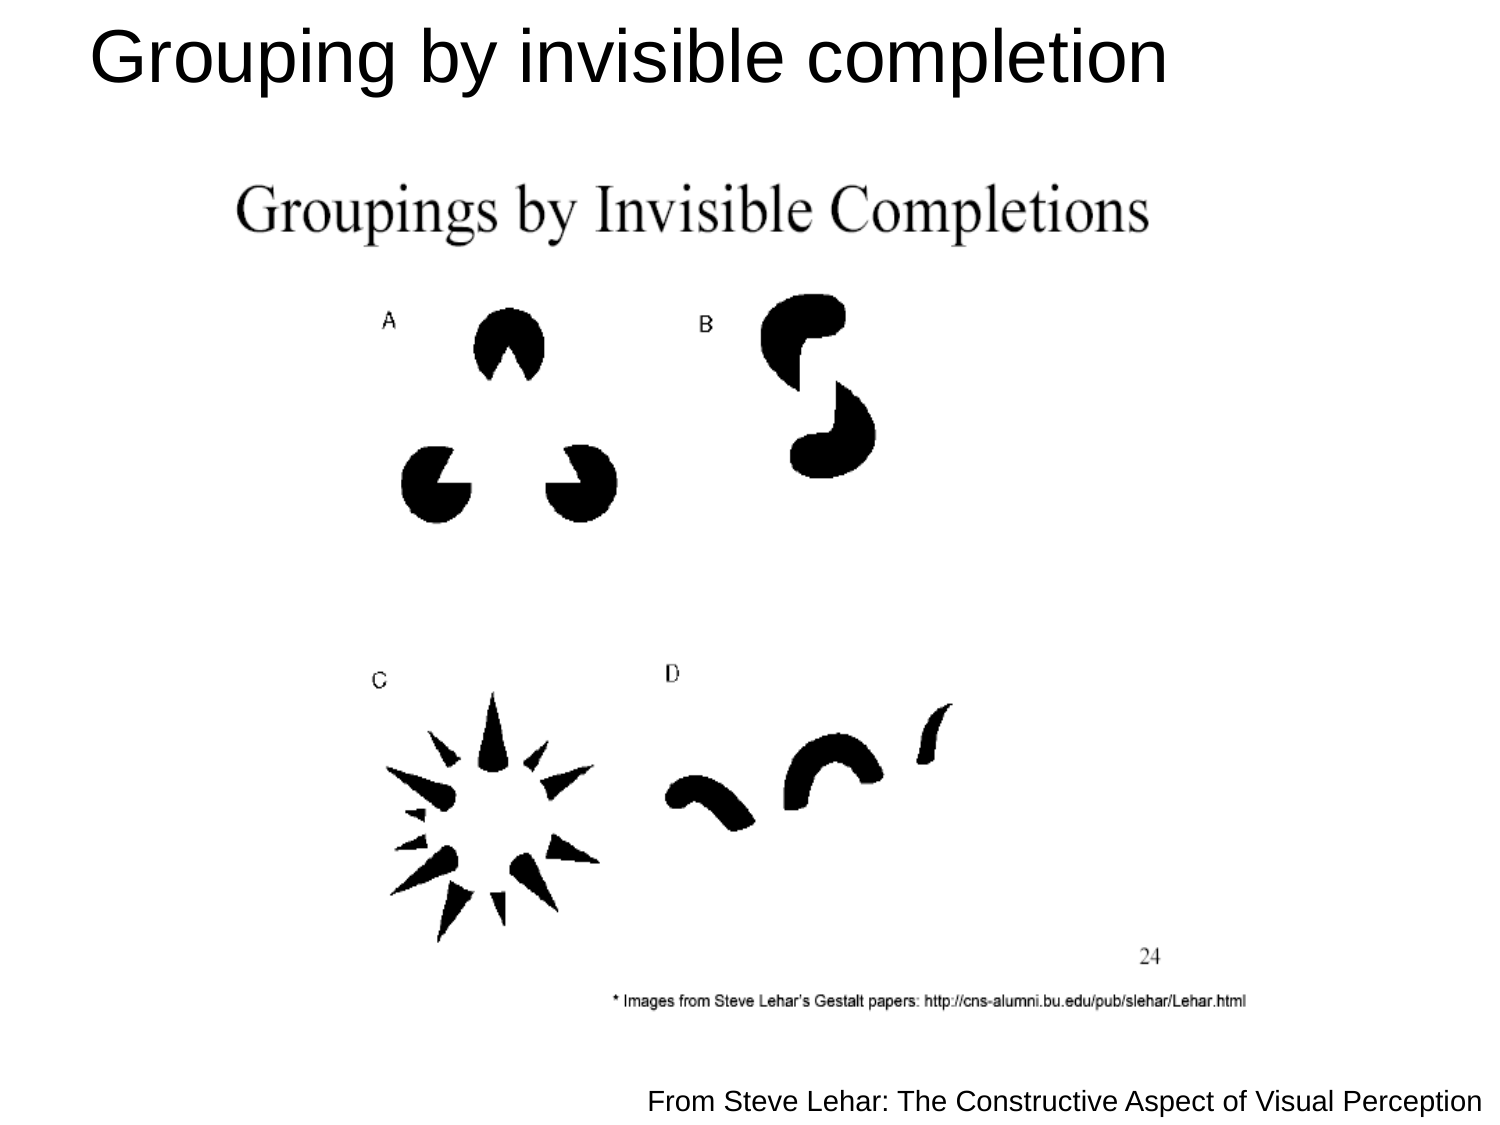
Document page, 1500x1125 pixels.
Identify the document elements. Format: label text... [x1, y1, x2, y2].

text_box Grouping by invisible completion [74, 0, 1425, 150]
text_box From Steve Lehar: The Constructive Aspect of Visual Perception [632, 1074, 1499, 1125]
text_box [224, 174, 1250, 1013]
